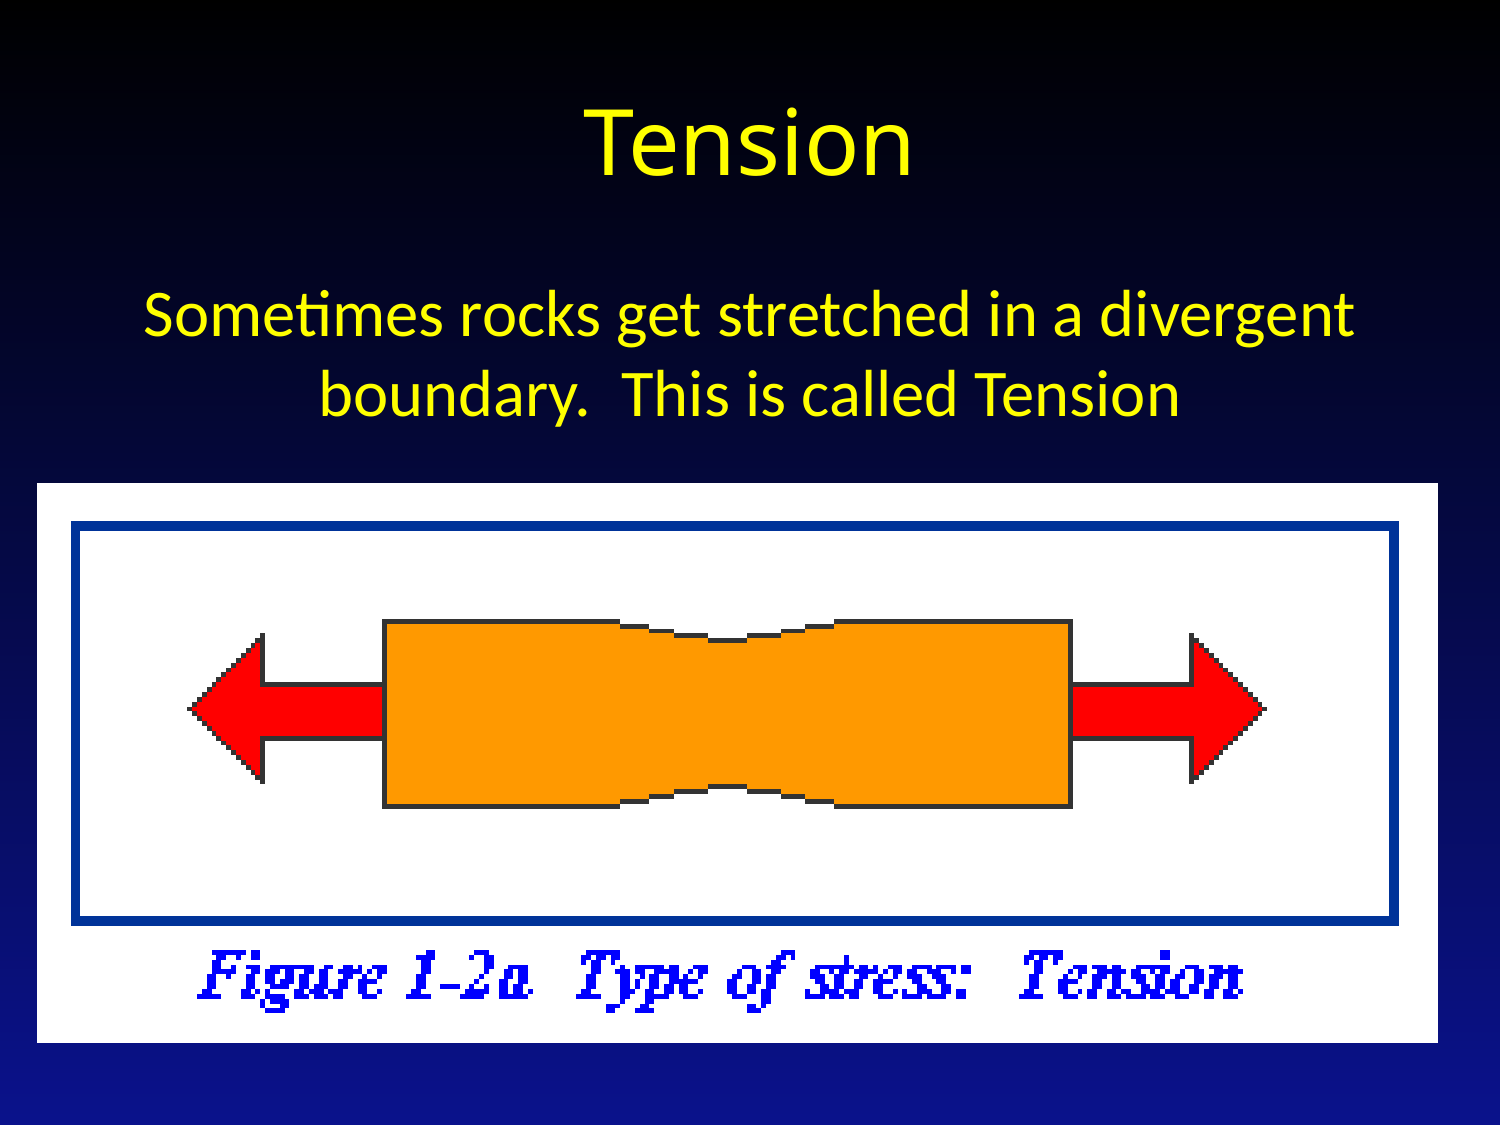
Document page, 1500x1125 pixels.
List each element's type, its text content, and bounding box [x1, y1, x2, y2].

list Sometimes rocks get stretched in a divergent boundary. This is called Tension [75, 262, 1425, 481]
picture [37, 482, 1438, 1043]
title Tension [75, 45, 1425, 233]
